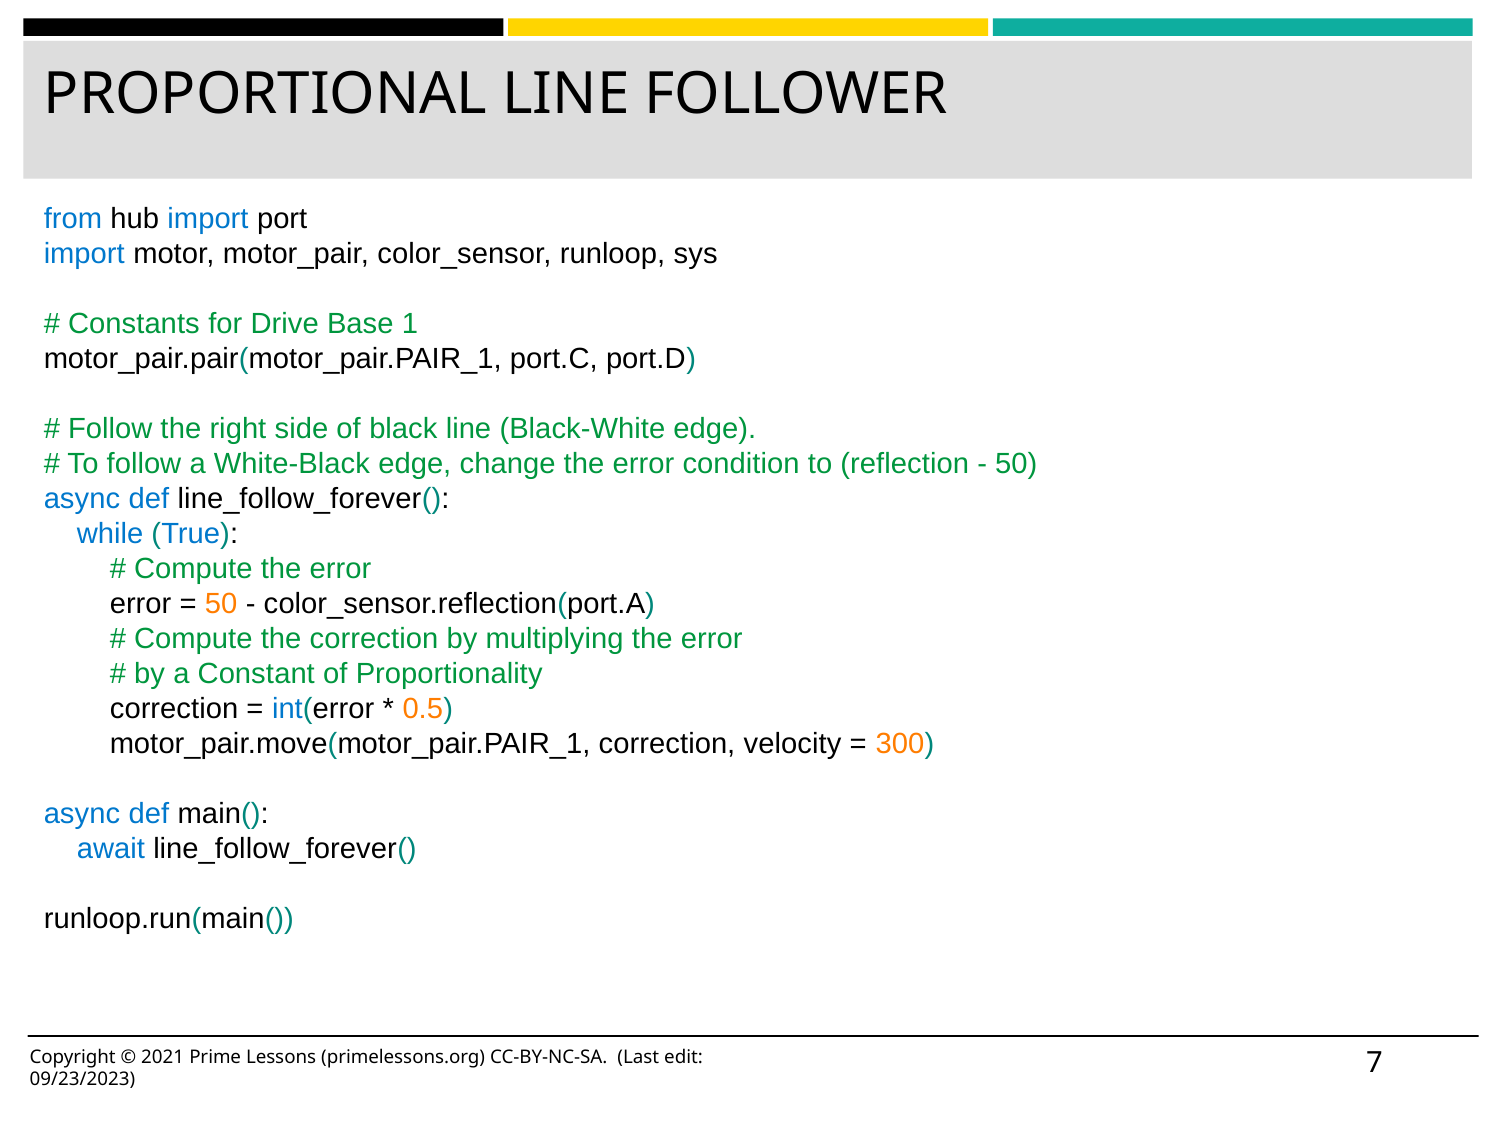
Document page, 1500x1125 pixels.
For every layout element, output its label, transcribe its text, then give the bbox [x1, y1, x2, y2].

title PROPORTIONAL LINE FOLLOWER [28, 48, 1464, 172]
text_box from hub import port import motor, motor_pair, color_sensor, runloop, sys # Constants for Drive Base 1 motor_pair.pair(motor_pair.PAIR_1, port.C, port.D) # Follow the right side of black line (Black-White edge). # To follow a White-Black edge, change the error condition to (reflection - 50) async def line_follow_forever(): while (True): # Compute the error error = 50 - color_sensor.reflection(port.A) # Compute the correction by multiplying the error # by a Constant of Proportionality correction = int(error * 0.5) motor_pair.move(motor_pair.PAIR_1, correction, velocity = 300) async def main(): await line_follow_forever() runloop.run(main()) [28, 192, 1500, 942]
footer Copyright © 2021 Prime Lessons (primelessons.org) CC-BY-NC-SA. (Last edit: 09/23/2023) [14, 1036, 814, 1097]
slide_number ‹#› [1351, 1036, 1478, 1097]
